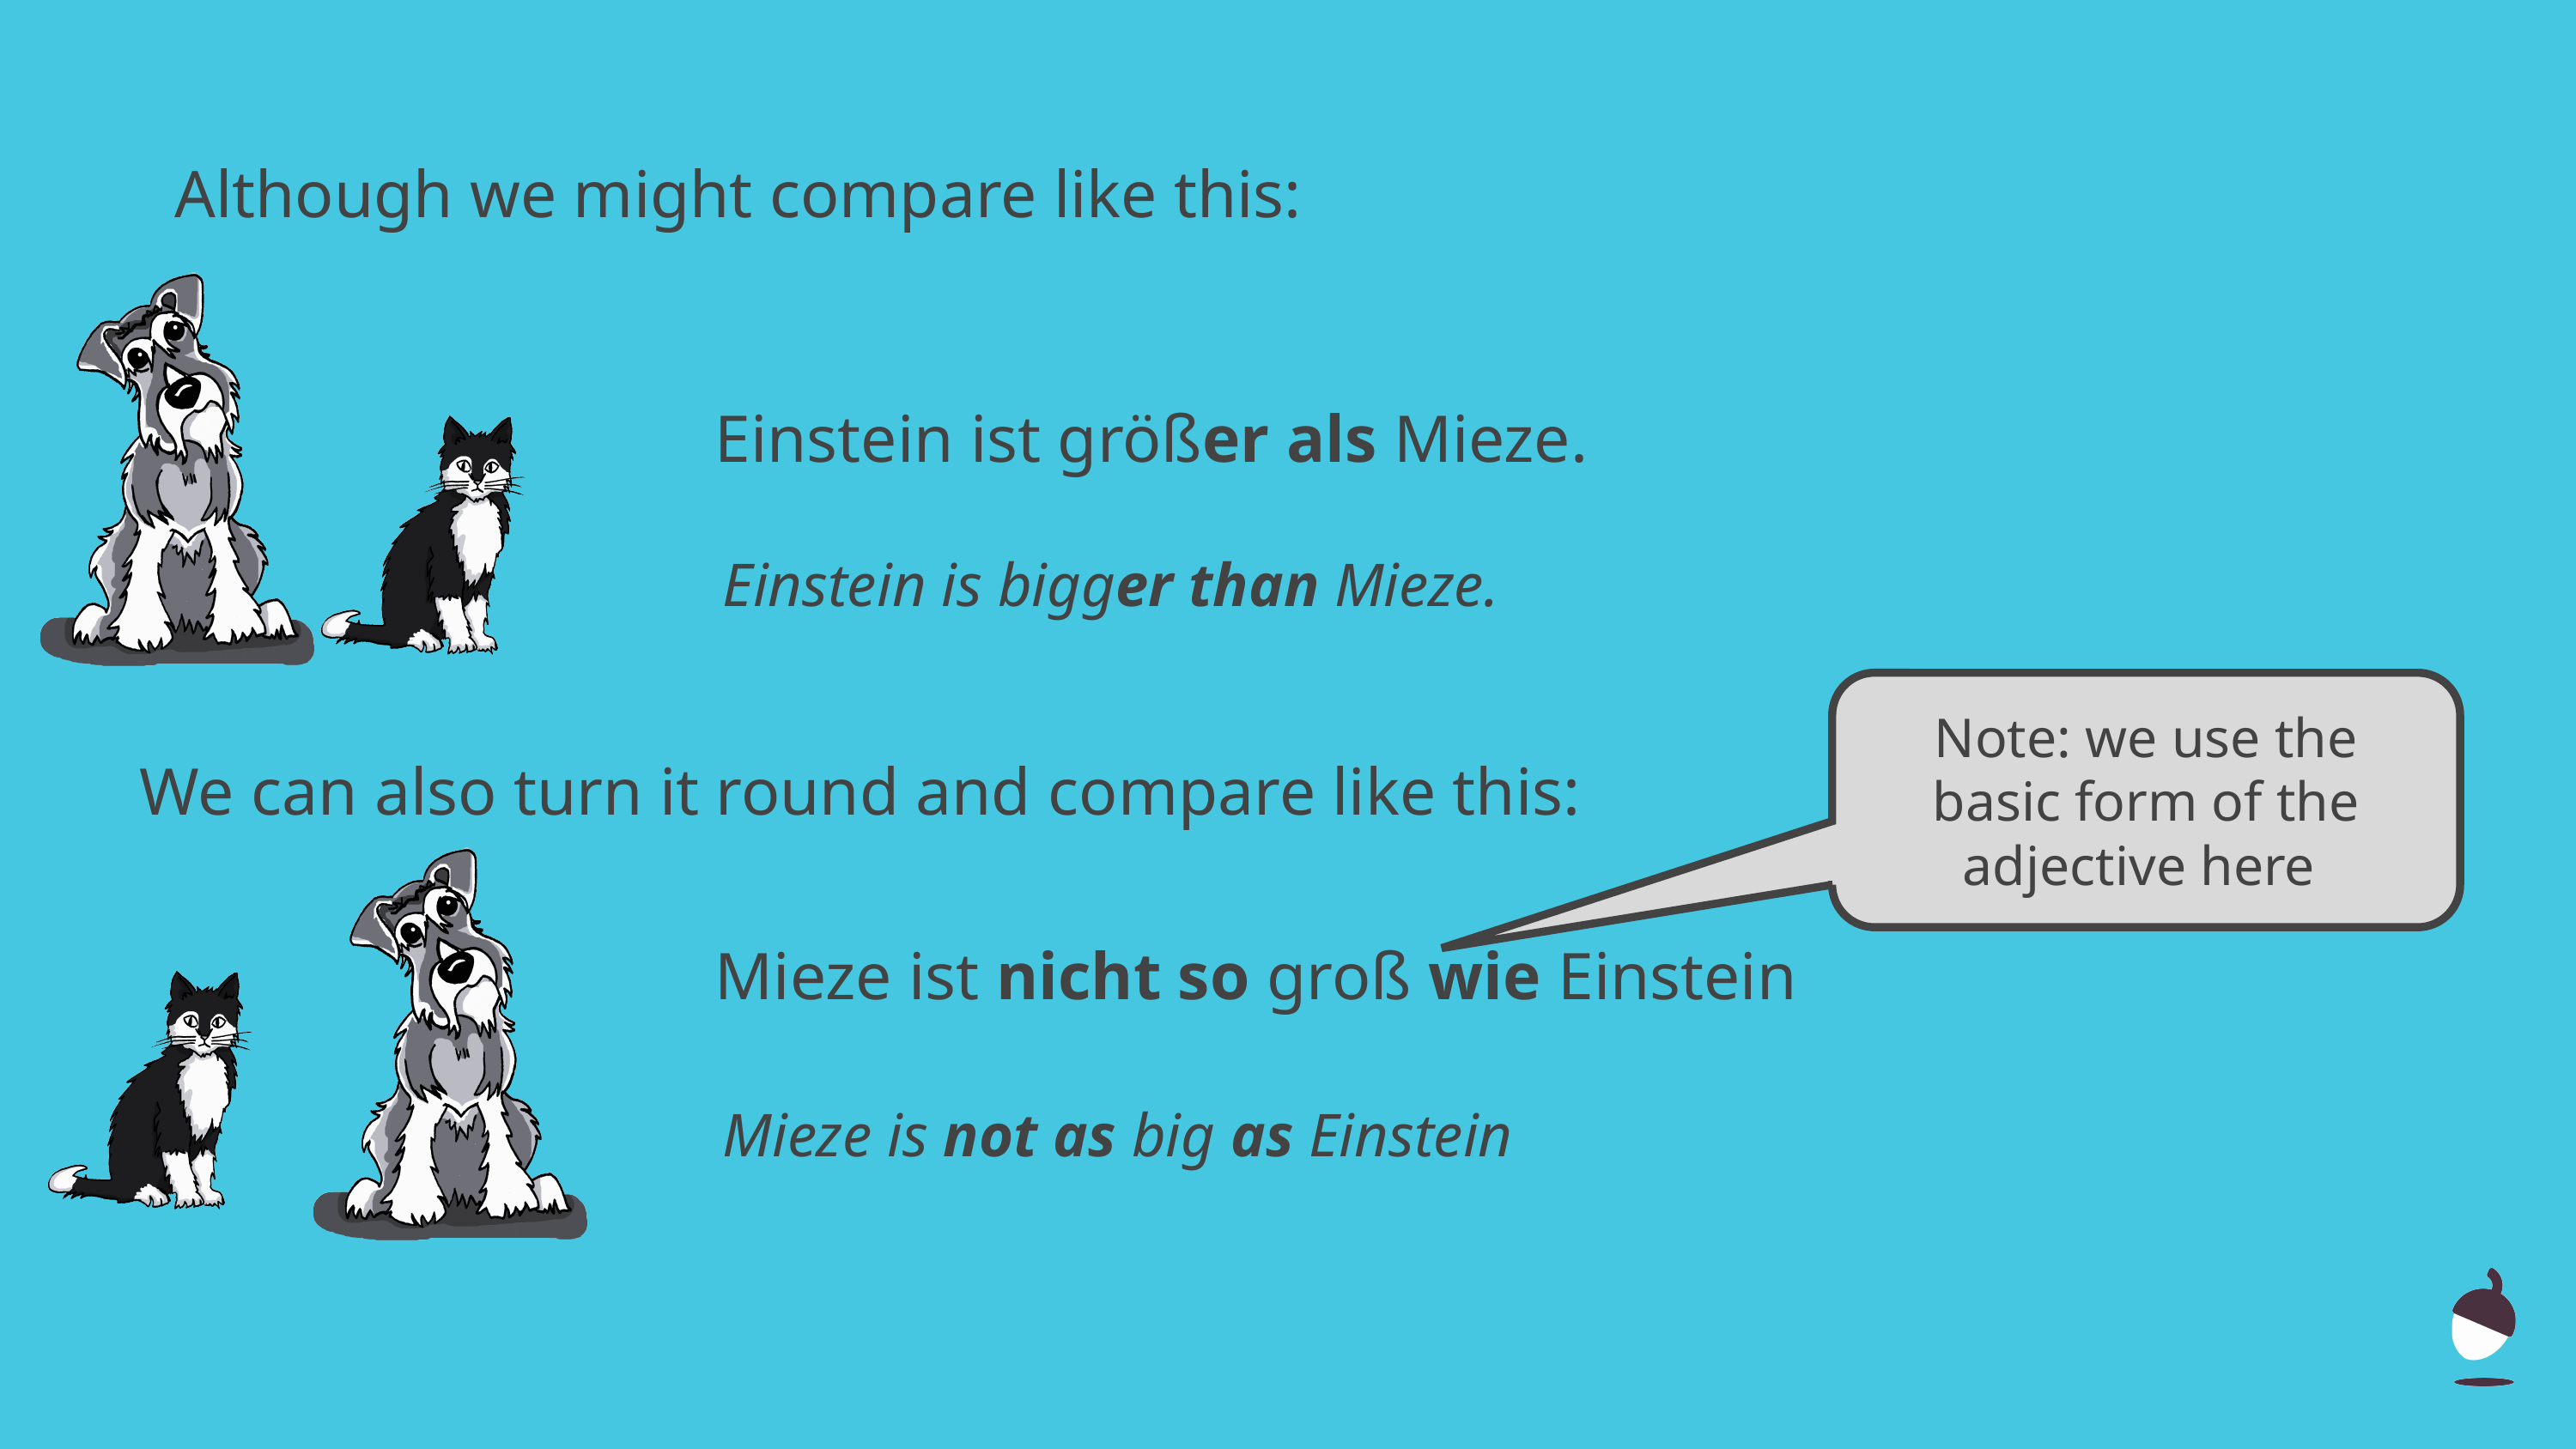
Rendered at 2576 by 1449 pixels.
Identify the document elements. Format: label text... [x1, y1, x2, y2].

text_box Einstein ist größer als Mieze. [696, 388, 1687, 487]
picture [39, 272, 534, 666]
text_box Mieze ist nicht so groß wie Einstein [696, 925, 2038, 1024]
picture [39, 959, 260, 1215]
text_box Note: we use the basic form of the adjective here [1441, 672, 2461, 949]
picture [2451, 1268, 2516, 1386]
text_box Mieze is not as big as Einstein [703, 1088, 2019, 1179]
text_box Although we might compare like this: [155, 143, 2488, 241]
picture [313, 846, 588, 1241]
text_box Einstein is bigger than Mieze. [703, 537, 1674, 629]
text_box We can also turn it round and compare like this: [126, 737, 1832, 863]
